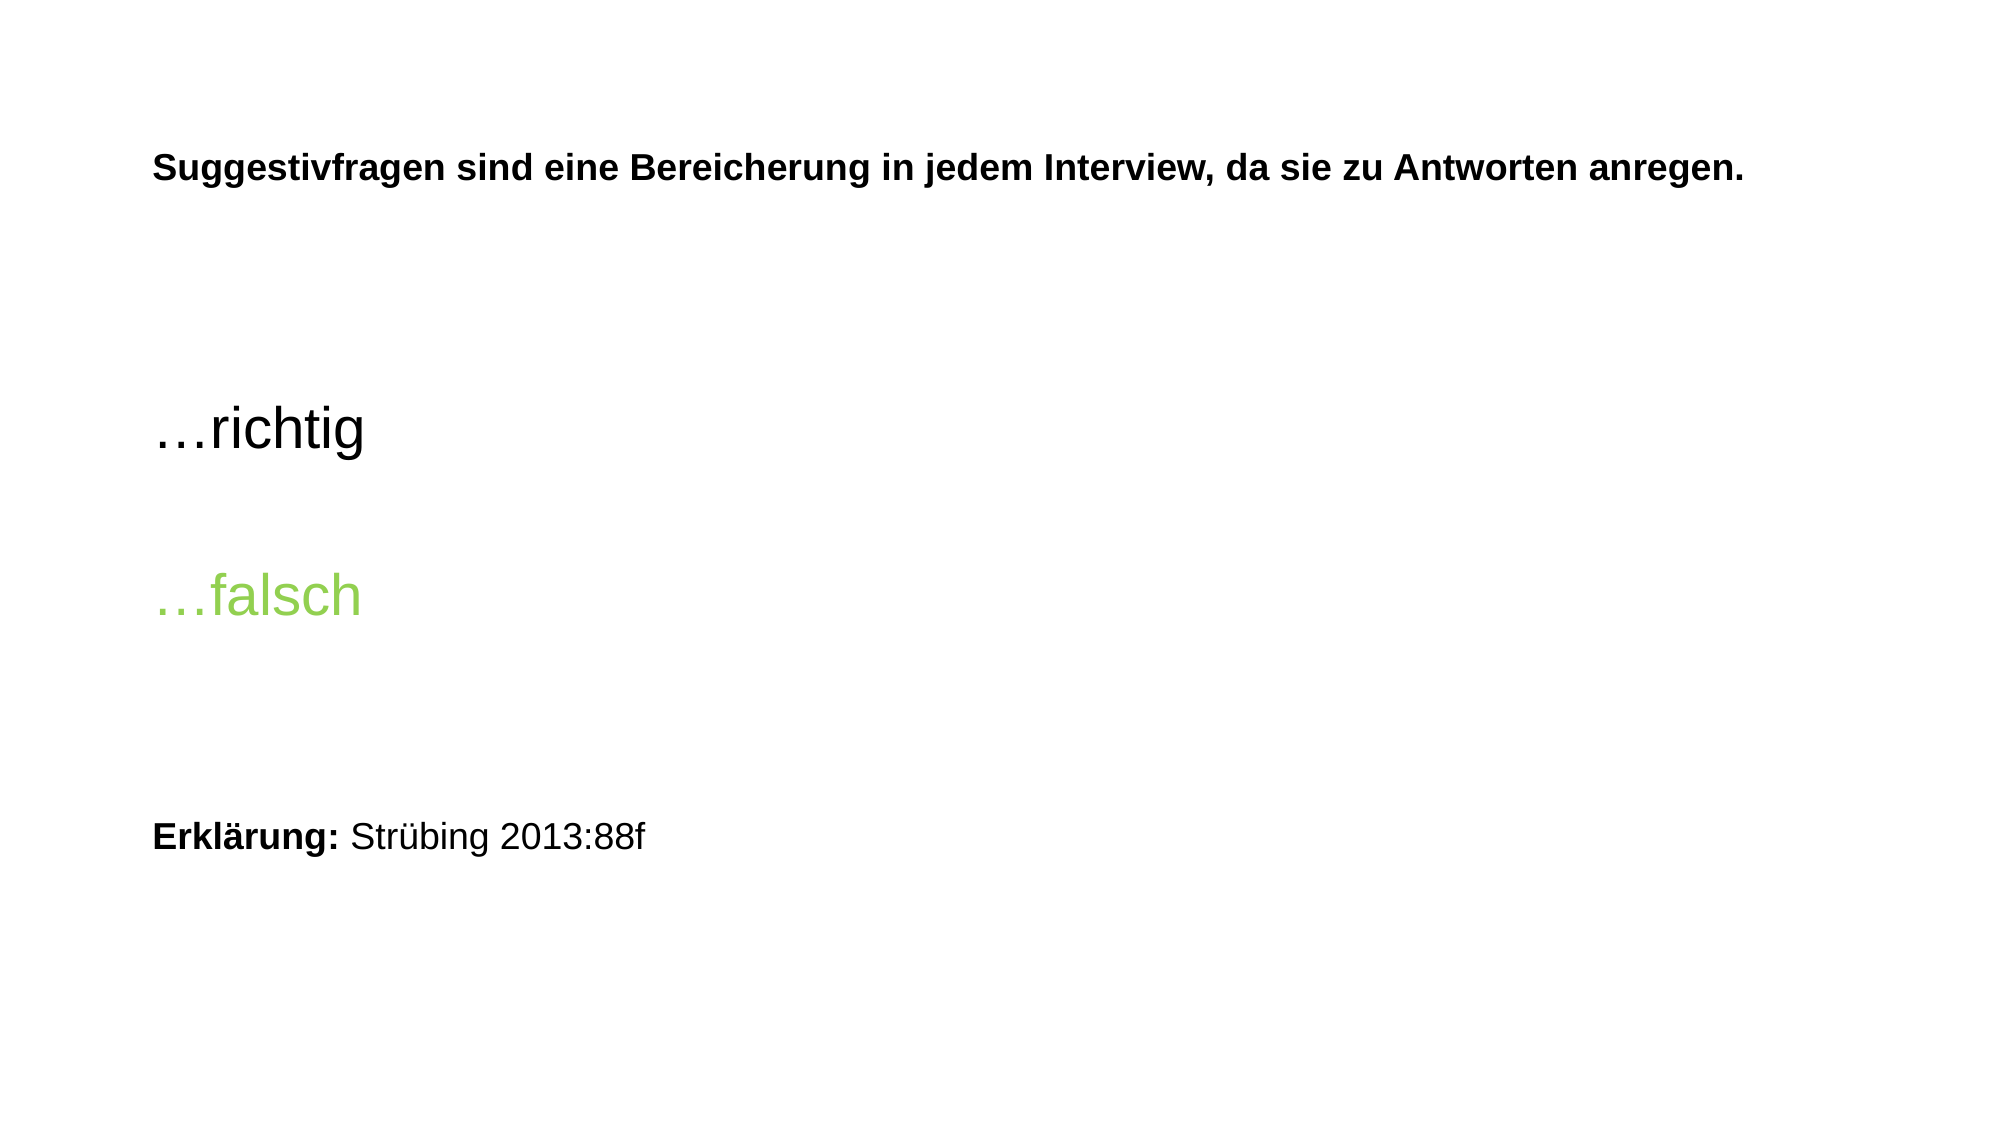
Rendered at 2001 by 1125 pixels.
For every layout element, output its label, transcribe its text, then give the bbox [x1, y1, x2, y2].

list …richtig …falsch Erklärung: Strübing 2013:88f [137, 299, 1863, 1014]
title Suggestivfragen sind eine Bereicherung in jedem Interview, da sie zu Antworten anregen. [137, 59, 1863, 278]
